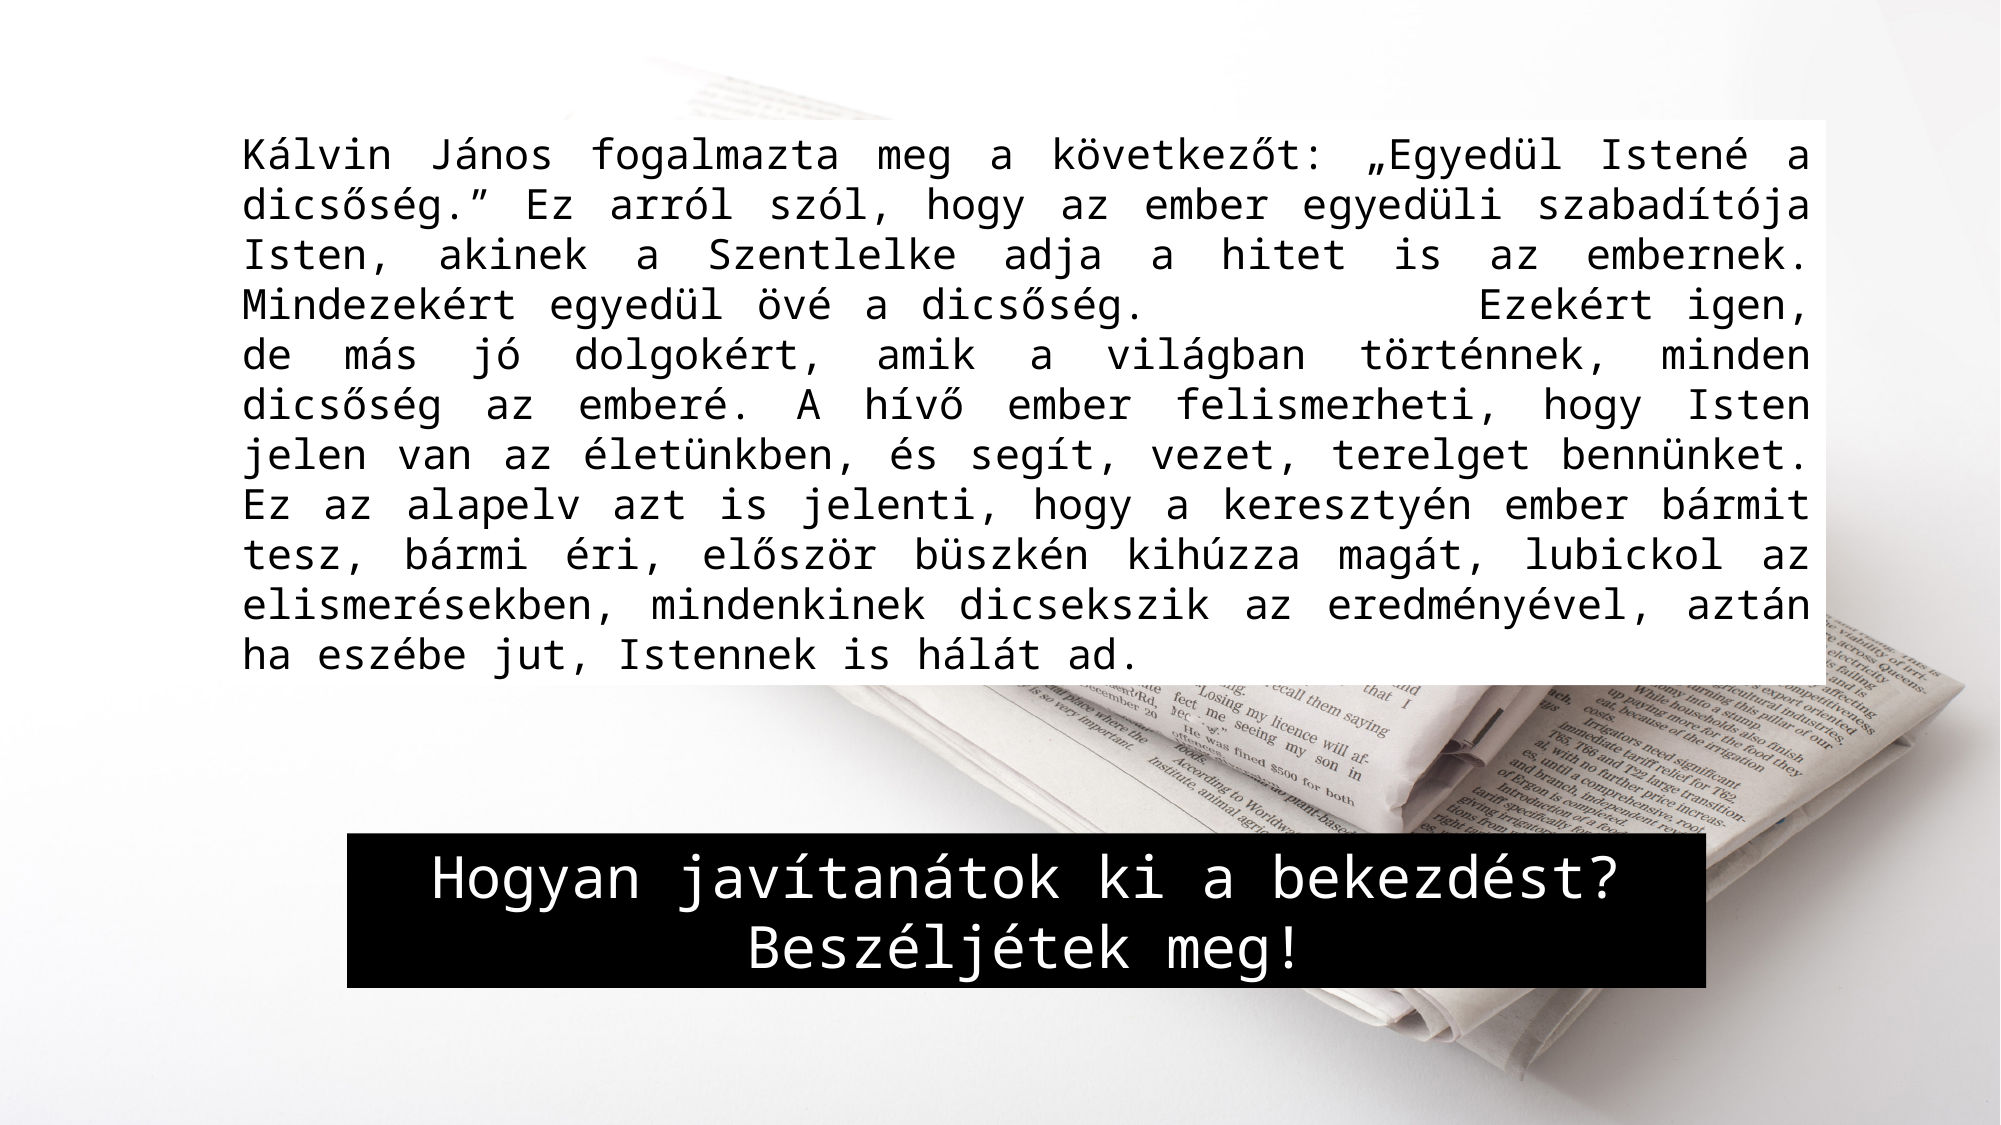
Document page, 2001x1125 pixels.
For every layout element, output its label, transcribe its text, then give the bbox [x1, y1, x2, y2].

text_box Kálvin János fogalmazta meg a következőt: „Egyedül Istené a dicsőség.” Ez arról szól, hogy az ember egyedüli szabadítója Isten, akinek a Szentlelke adja a hitet is az embernek. Mindezekért egyedül övé a dicsőség. Ezekért igen, de más jó dolgokért, amik a világban történnek, minden dicsőség az emberé. A hívő ember felismerheti, hogy Isten jelen van az életünkben, és segít, vezet, terelget bennünket. Ez az alapelv azt is jelenti, hogy a keresztyén ember bármit tesz, bármi éri, először büszkén kihúzza magát, lubickol az elismerésekben, mindenkinek dicsekszik az eredményével, aztán ha eszébe jut, Istennek is hálát ad. [227, 120, 1826, 686]
text_box Hogyan javítanátok ki a bekezdést? Beszéljétek meg! [347, 833, 1707, 988]
picture [0, 0, 2001, 1125]
